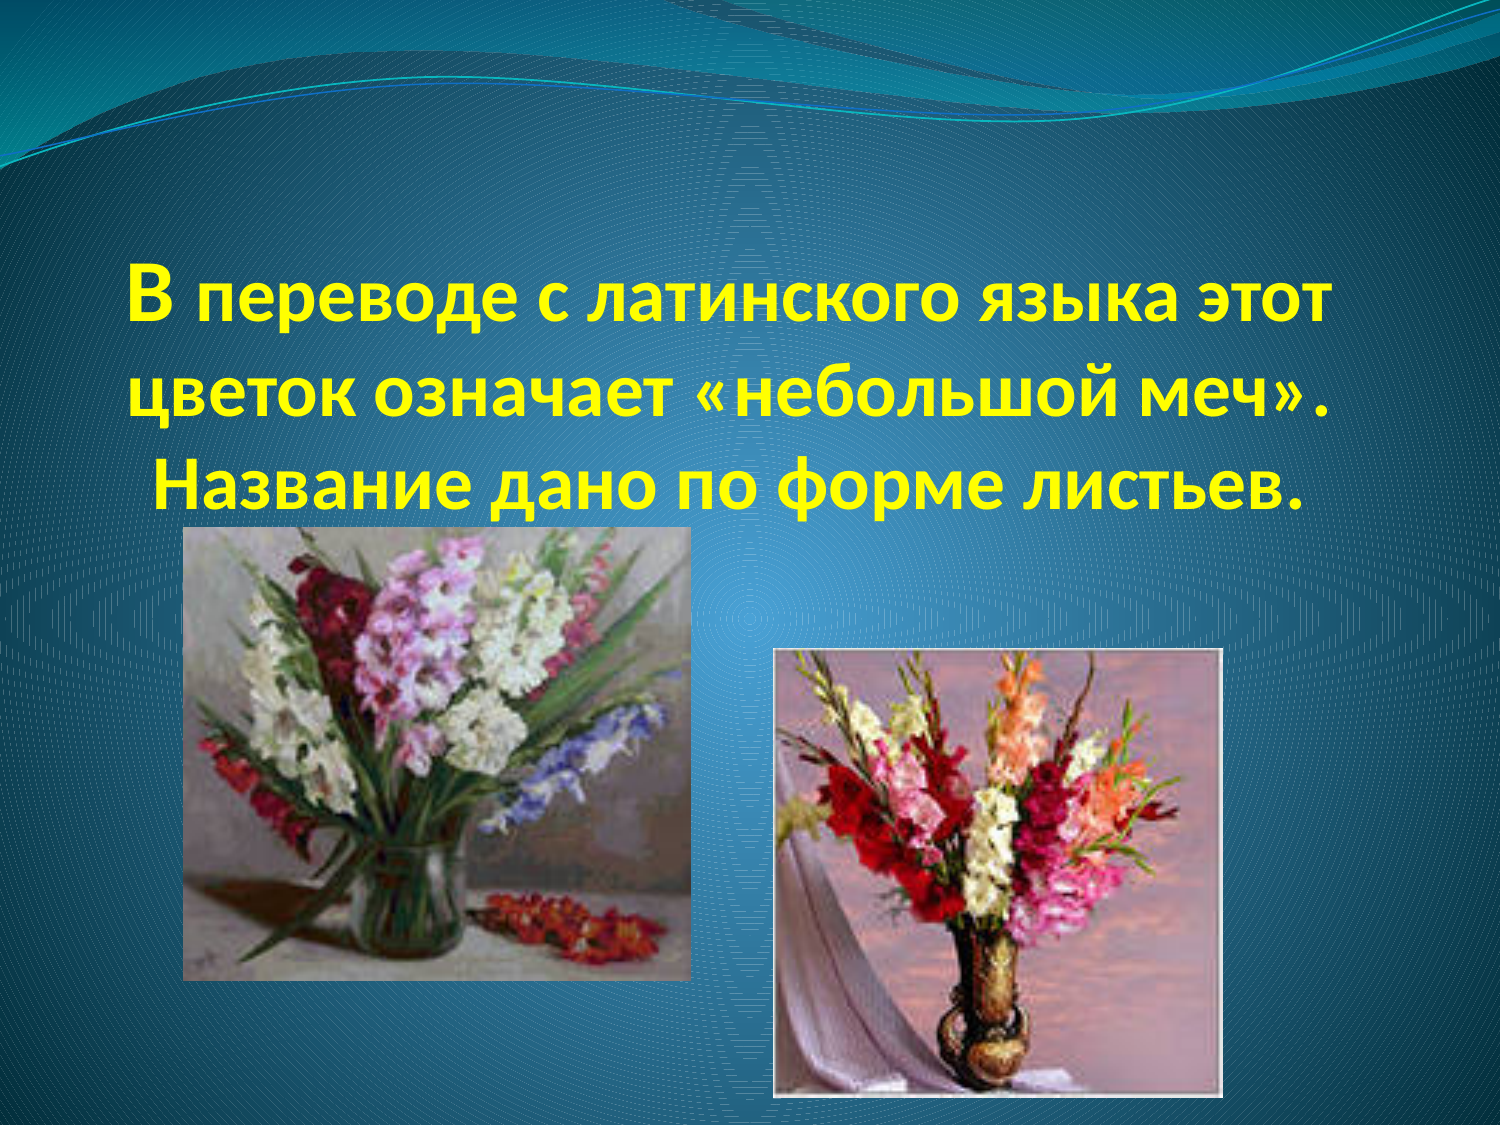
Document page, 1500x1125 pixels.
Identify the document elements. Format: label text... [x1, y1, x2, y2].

picture [773, 648, 1223, 1098]
title В переводе с латинского языка этот цветок означает «небольшой меч». Название дано по форме листьев. [87, 224, 1376, 525]
picture [182, 526, 692, 981]
